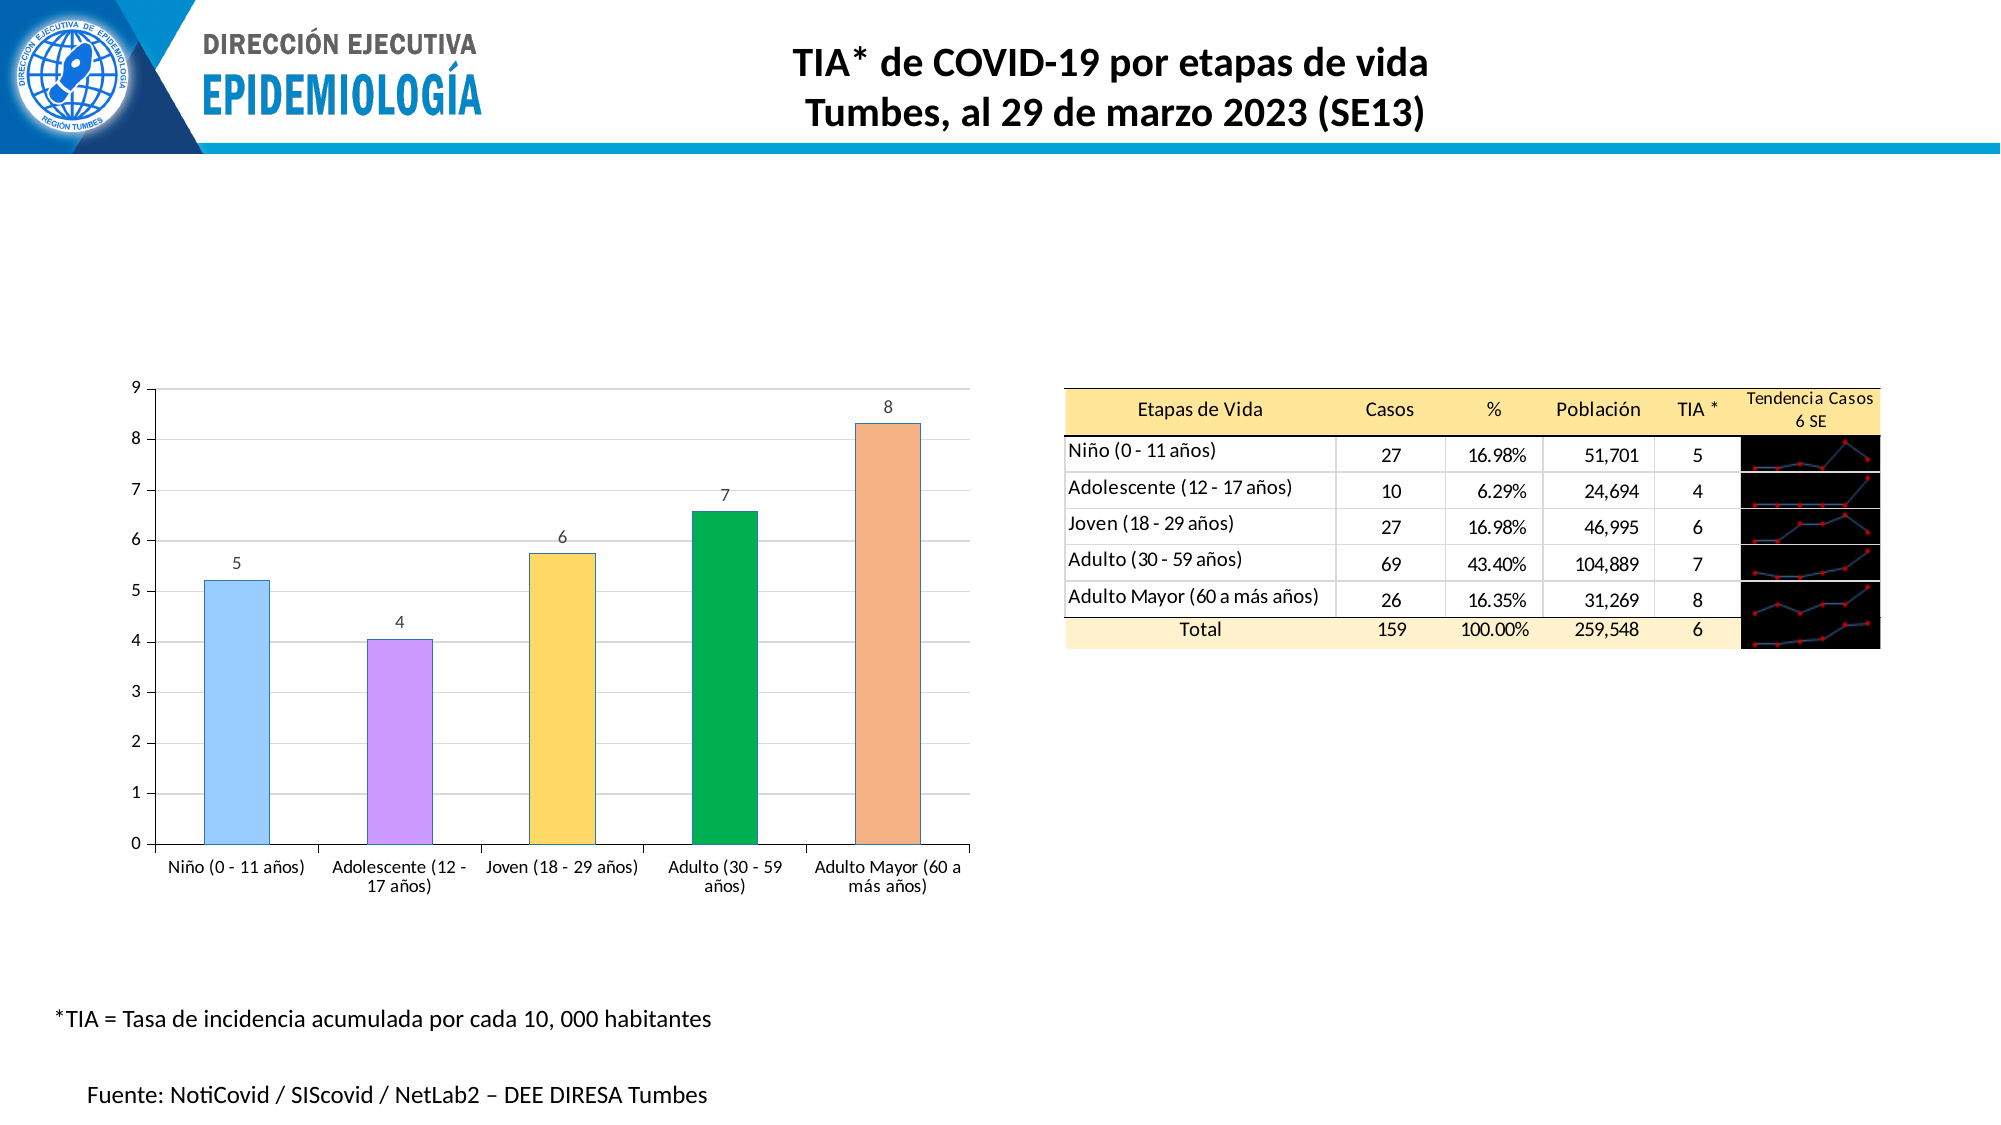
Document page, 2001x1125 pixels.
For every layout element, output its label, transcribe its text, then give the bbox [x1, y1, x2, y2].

text_box *TIA = Tasa de incidencia acumulada por cada 10, 000 habitantes [38, 995, 768, 1040]
text_box [0, 142, 2000, 155]
chart [98, 357, 976, 908]
text_box Fuente: NotiCovid / SIScovid / NetLab2 – DEE DIRESA Tumbes [72, 1071, 1228, 1116]
text_box TIA* de COVID-19 por etapas de vida Tumbes, al 29 de marzo 2023 (SE13) [512, 27, 1710, 142]
picture [1064, 387, 1882, 651]
picture [0, 0, 512, 154]
